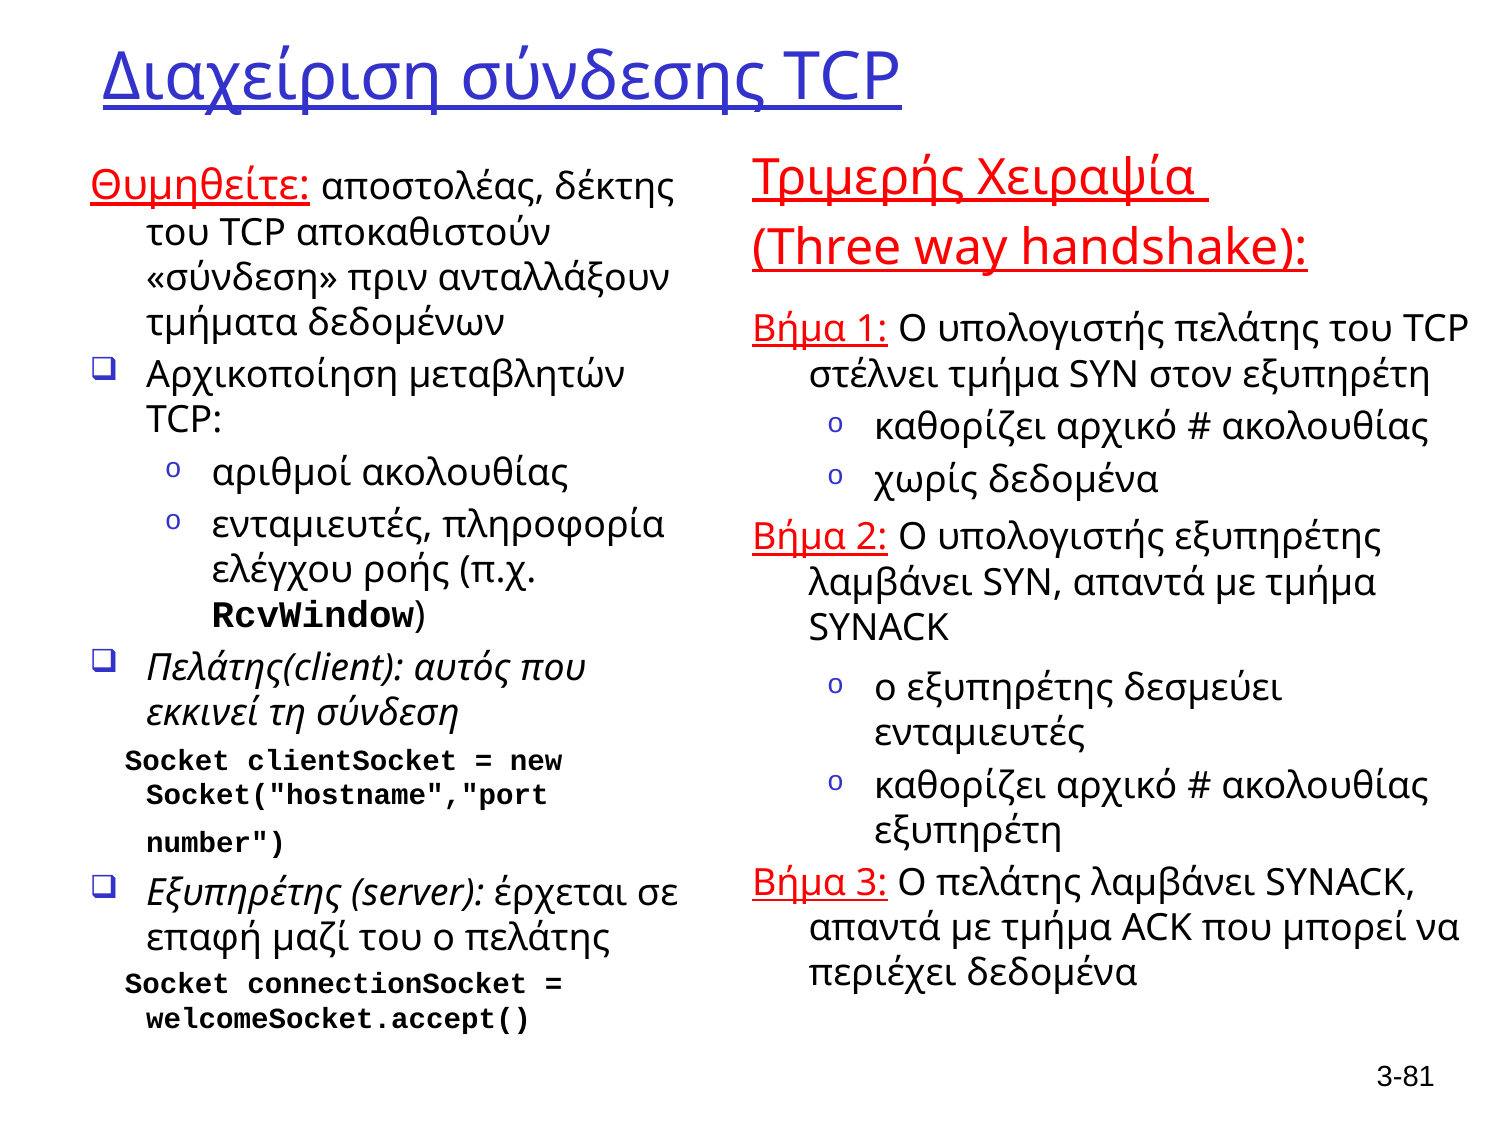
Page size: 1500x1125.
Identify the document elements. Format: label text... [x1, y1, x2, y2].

text_box Τριμερής Χειραψία (Three way handshake): Βήμα 1: Ο υπολογιστής πελάτης του TCP στέλνει τμήμα SYN στον εξυπηρέτη καθορίζει αρχικό # ακολουθίας χωρίς δεδομένα Βήμα 2: Ο υπολογιστής εξυπηρέτης λαμβάνει SYN, απαντά με τμήμα SYNACK ο εξυπηρέτης δεσμεύει ενταμιευτές καθορίζει αρχικό # ακολουθίας εξυπηρέτη Βήμα 3: Ο πελάτης λαμβάνει SYNACK, απαντά με τμήμα ACK που μπορεί να περιέχει δεδομένα [737, 137, 1500, 966]
text_box Θυμηθείτε: αποστολέας, δέκτης του TCP αποκαθιστούν «σύνδεση» πριν ανταλλάξουν τμήματα δεδομένων Αρχικοποίηση μεταβλητών TCP: αριθμοί ακολουθίας ενταμιευτές, πληροφορία ελέγχου ροής (π.χ. RcvWindow) Πελάτης(client): αυτός που εκκινεί τη σύνδεση Socket clientSocket = new Socket("hostname","port number") Εξυπηρέτης (server): έρχεται σε επαφή μαζί του ο πελάτης Socket connectionSocket = welcomeSocket.accept() [75, 149, 700, 1092]
title Διαχείριση σύνδεσης TCP [87, 0, 1363, 148]
slide_number 3-81 [1338, 1049, 1451, 1125]
